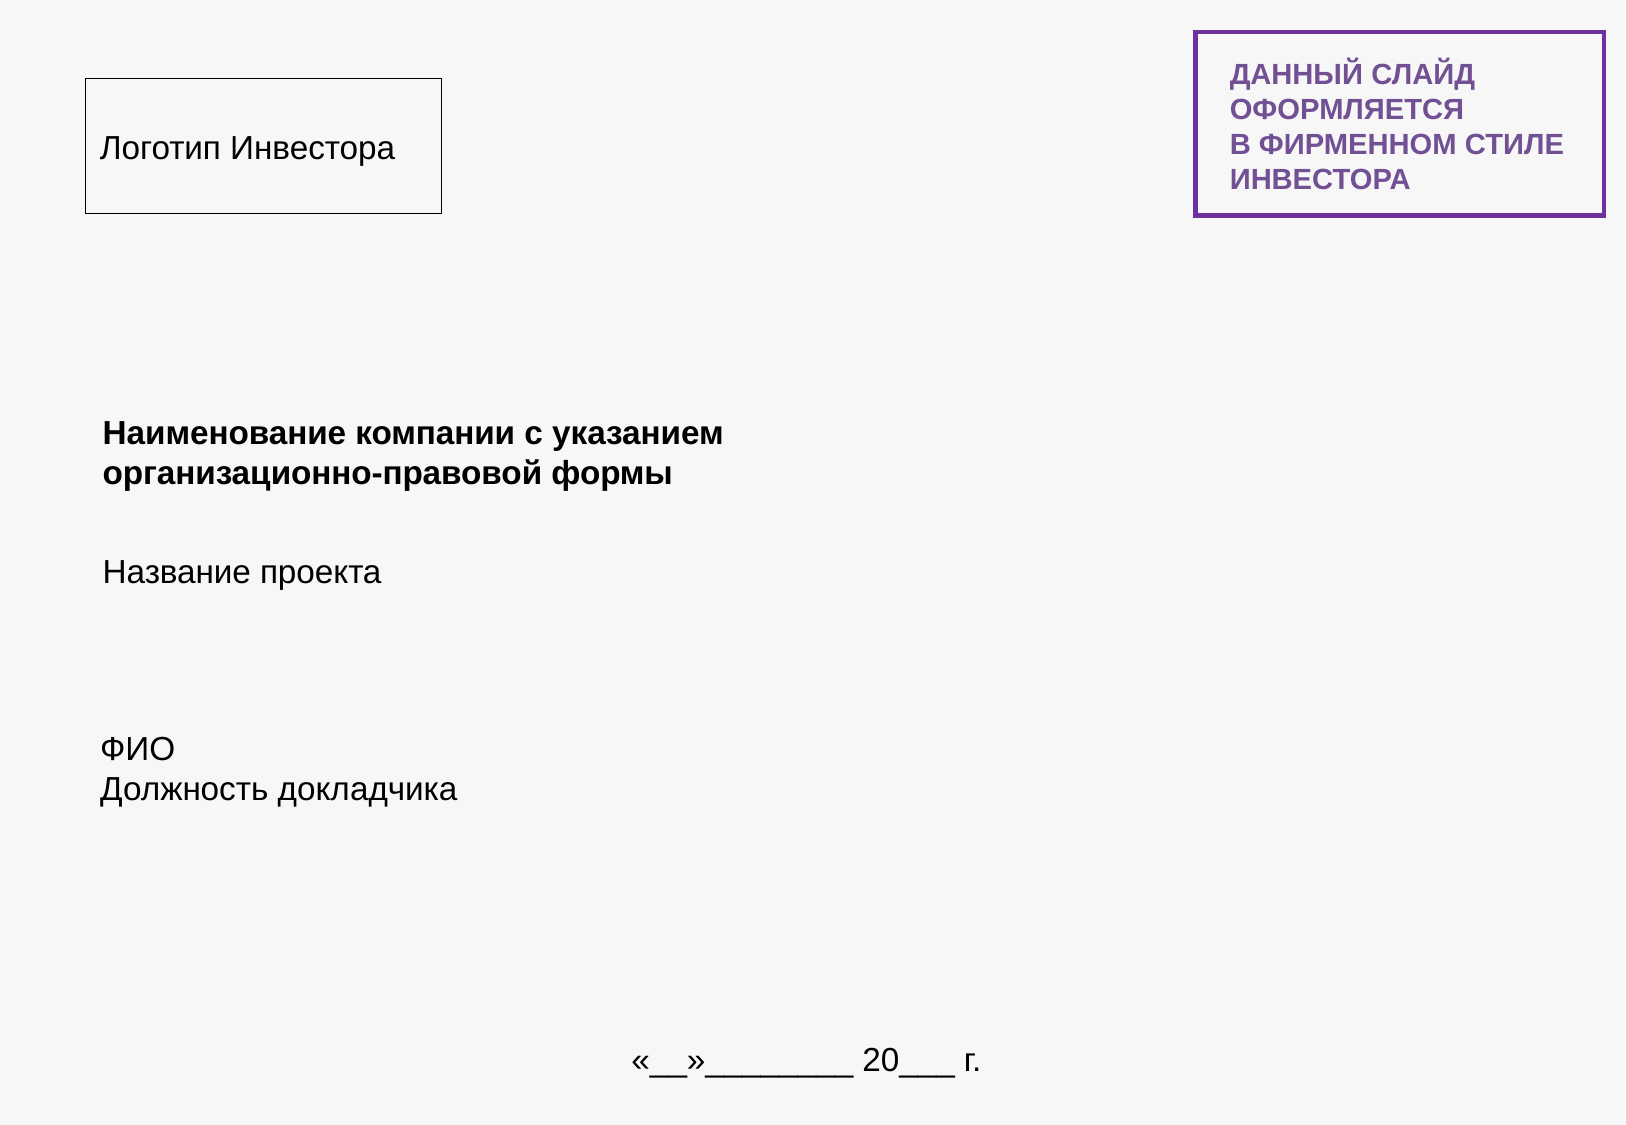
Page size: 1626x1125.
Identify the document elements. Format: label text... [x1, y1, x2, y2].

text_box Логотип Инвестора [85, 78, 442, 214]
text_box [0, 375, 975, 624]
text_box Название проекта [87, 543, 1010, 598]
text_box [1195, 31, 1625, 216]
text_box Наименование компании с указанием организационно-правовой формы [87, 403, 1010, 499]
text_box «__»________ 20___ г. [456, 1031, 1157, 1086]
text_box ФИО Должность докладчика [85, 719, 543, 815]
